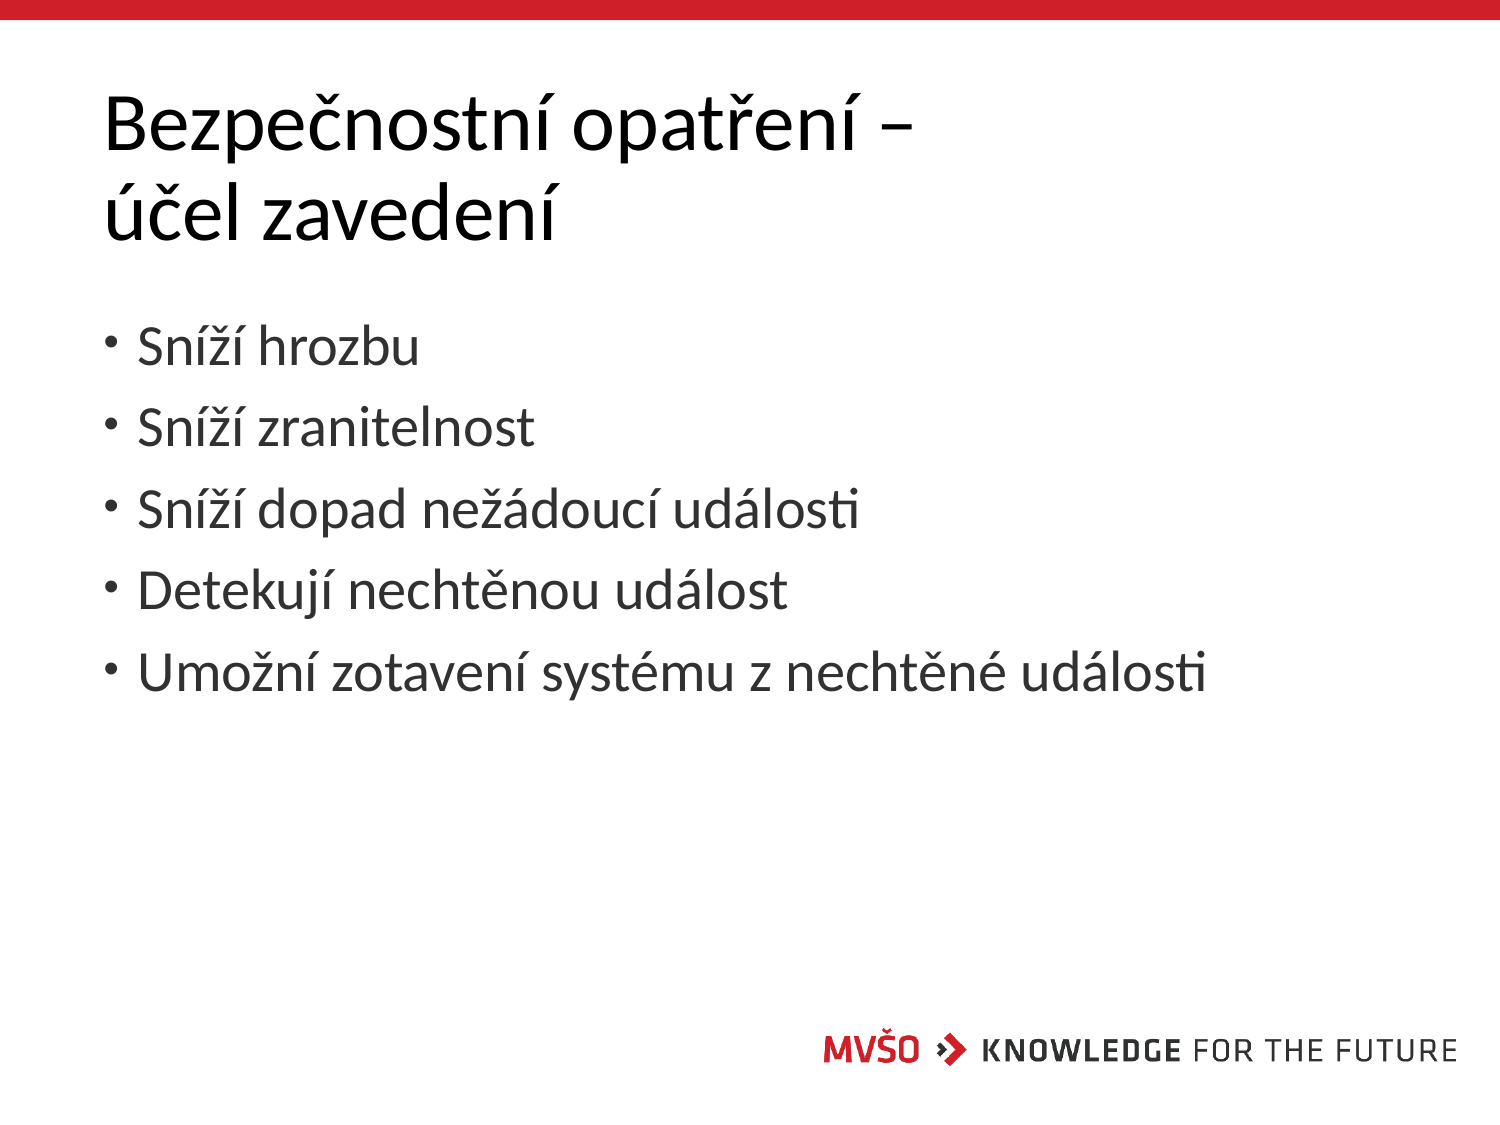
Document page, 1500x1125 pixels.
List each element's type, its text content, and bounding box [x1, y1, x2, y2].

picture [824, 1028, 1456, 1066]
title Bezpečnostní opatření – účel zavedení [88, 59, 1412, 278]
list Sníží hrozbu Sníží zranitelnost Sníží dopad nežádoucí události Detekují nechtěnou událost Umožní zotavení systému z nechtěné události [88, 299, 1412, 969]
